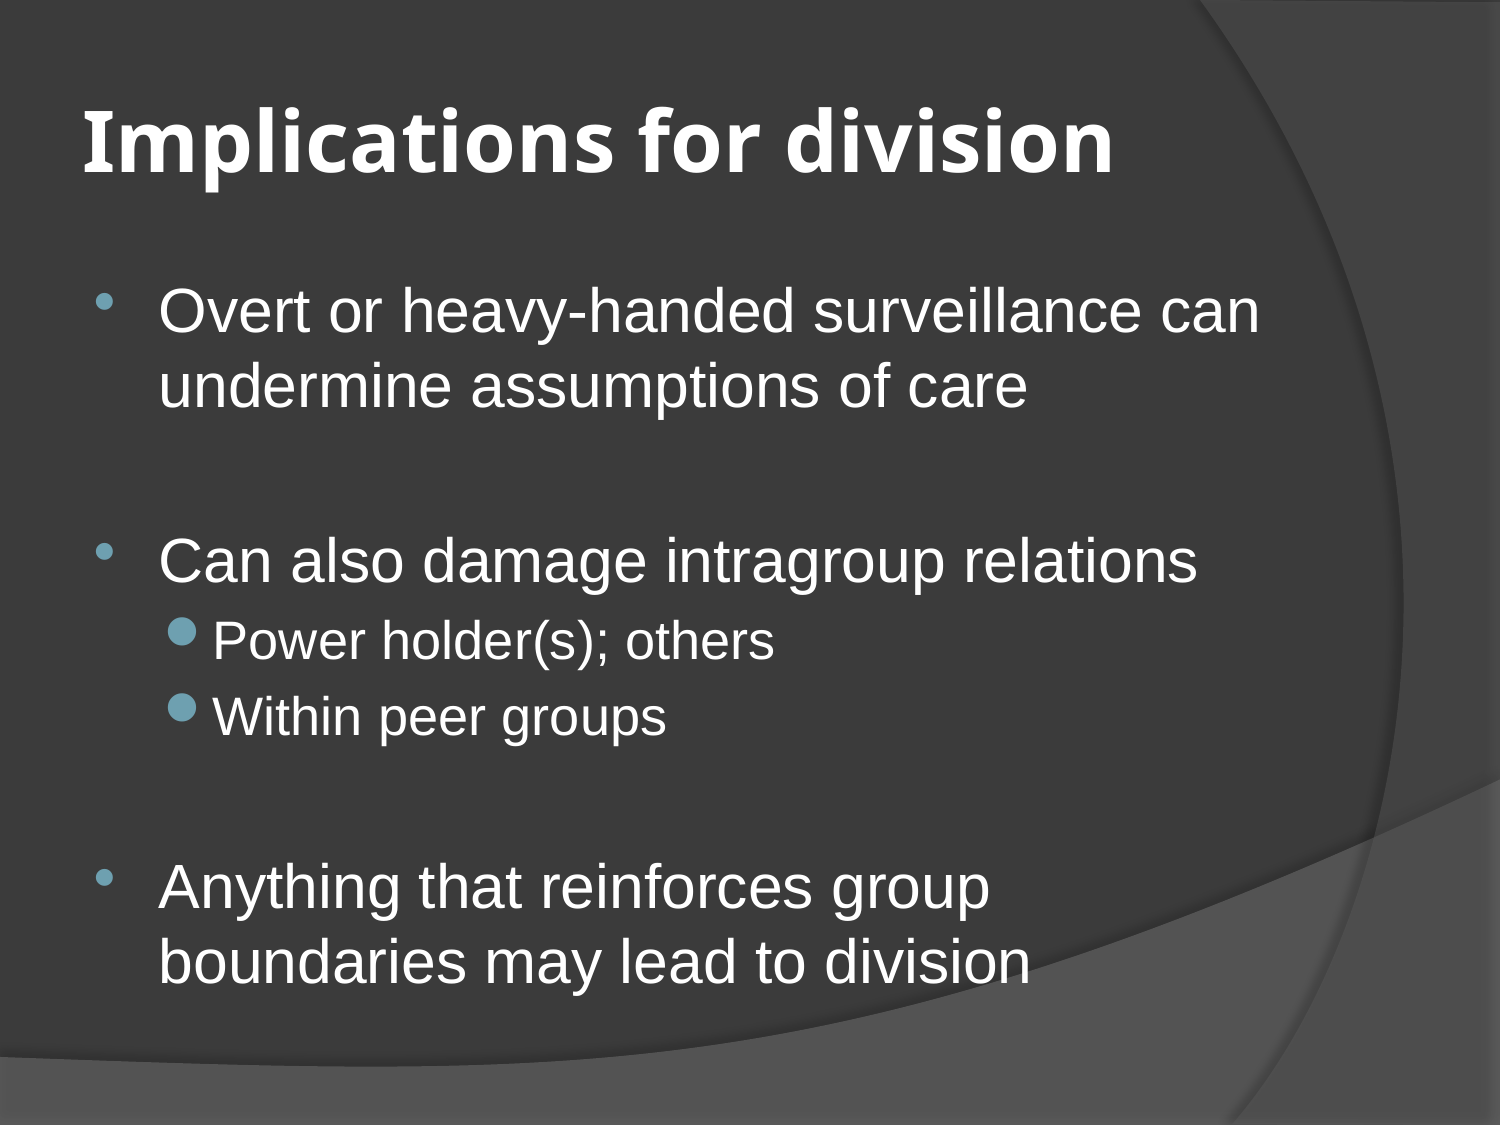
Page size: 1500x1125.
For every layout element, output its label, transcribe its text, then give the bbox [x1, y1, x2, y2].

title Implications for division [75, 45, 1300, 233]
list Overt or heavy-handed surveillance can undermine assumptions of care Can also damage intragroup relations Power holder(s); others Within peer groups Anything that reinforces group boundaries may lead to division [75, 262, 1300, 1005]
